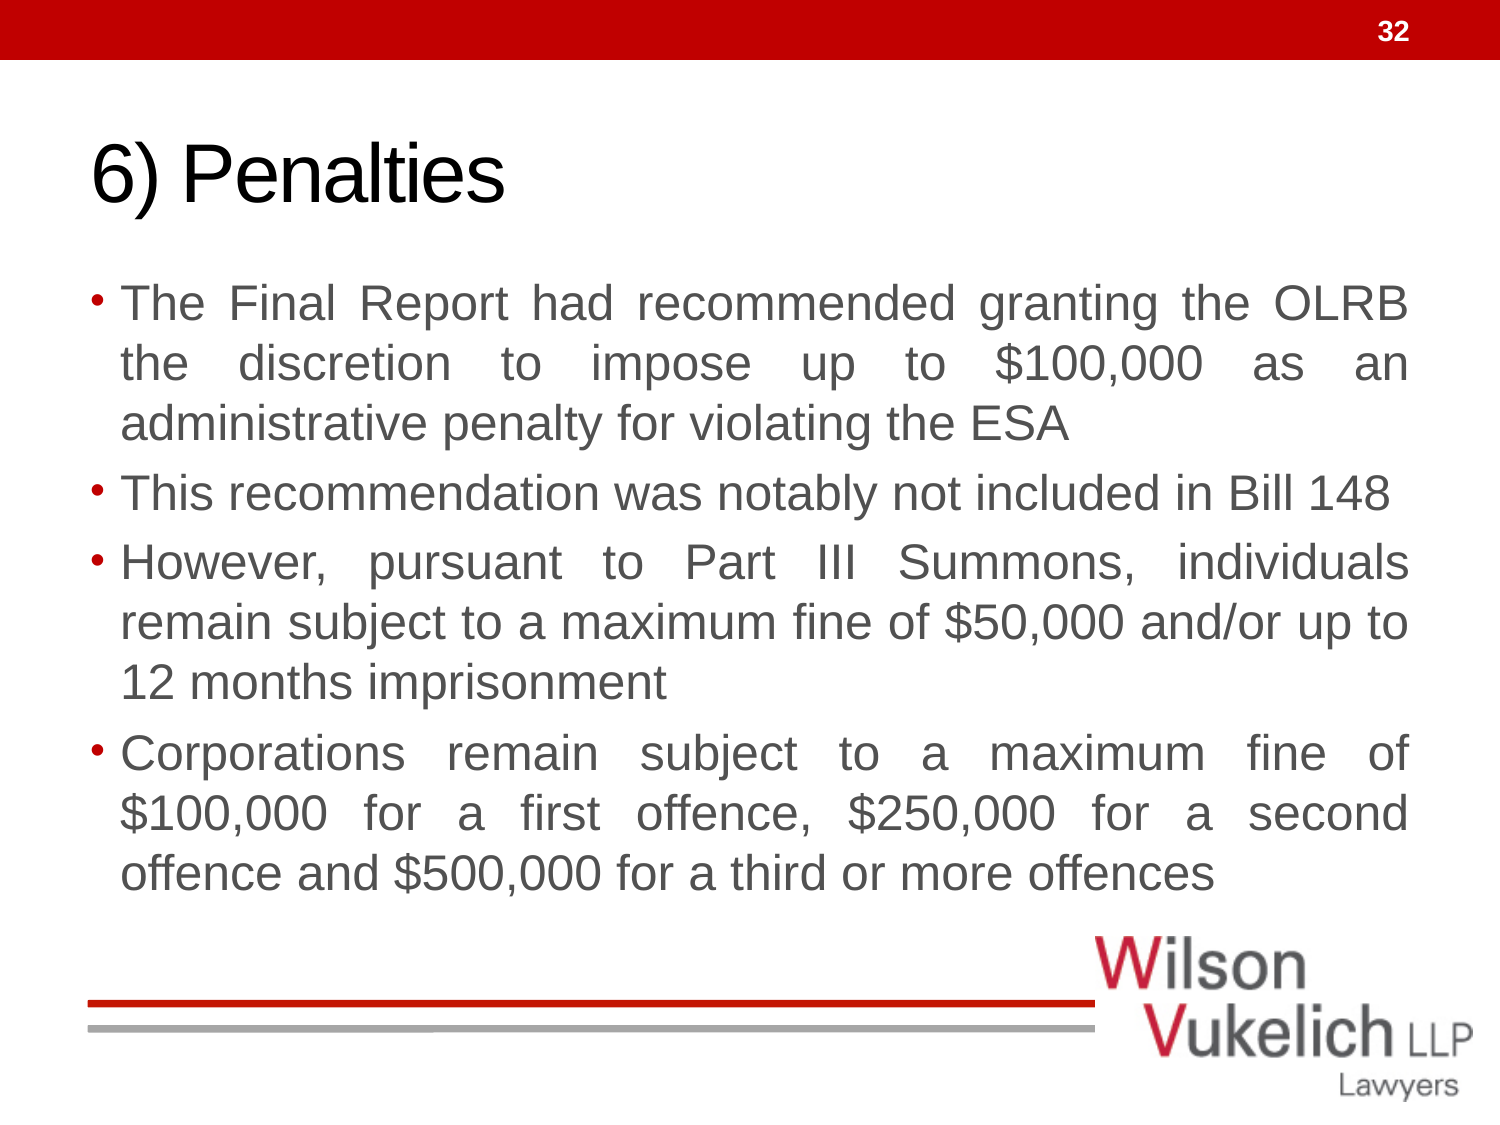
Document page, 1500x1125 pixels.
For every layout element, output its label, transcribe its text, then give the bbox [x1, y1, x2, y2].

slide_number 32 [1250, 3, 1425, 57]
title 6) Penalties [75, 87, 1425, 250]
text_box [87, 936, 1473, 1103]
list The Final Report had recommended granting the OLRB the discretion to impose up to $100,000 as an administrative penalty for violating the ESA This recommendation was notably not included in Bill 148 However, pursuant to Part III Summons, individuals remain subject to a maximum fine of $50,000 and/or up to 12 months imprisonment Corporations remain subject to a maximum fine of $100,000 for a first offence, $250,000 for a second offence and $500,000 for a third or more offences [75, 262, 1425, 937]
